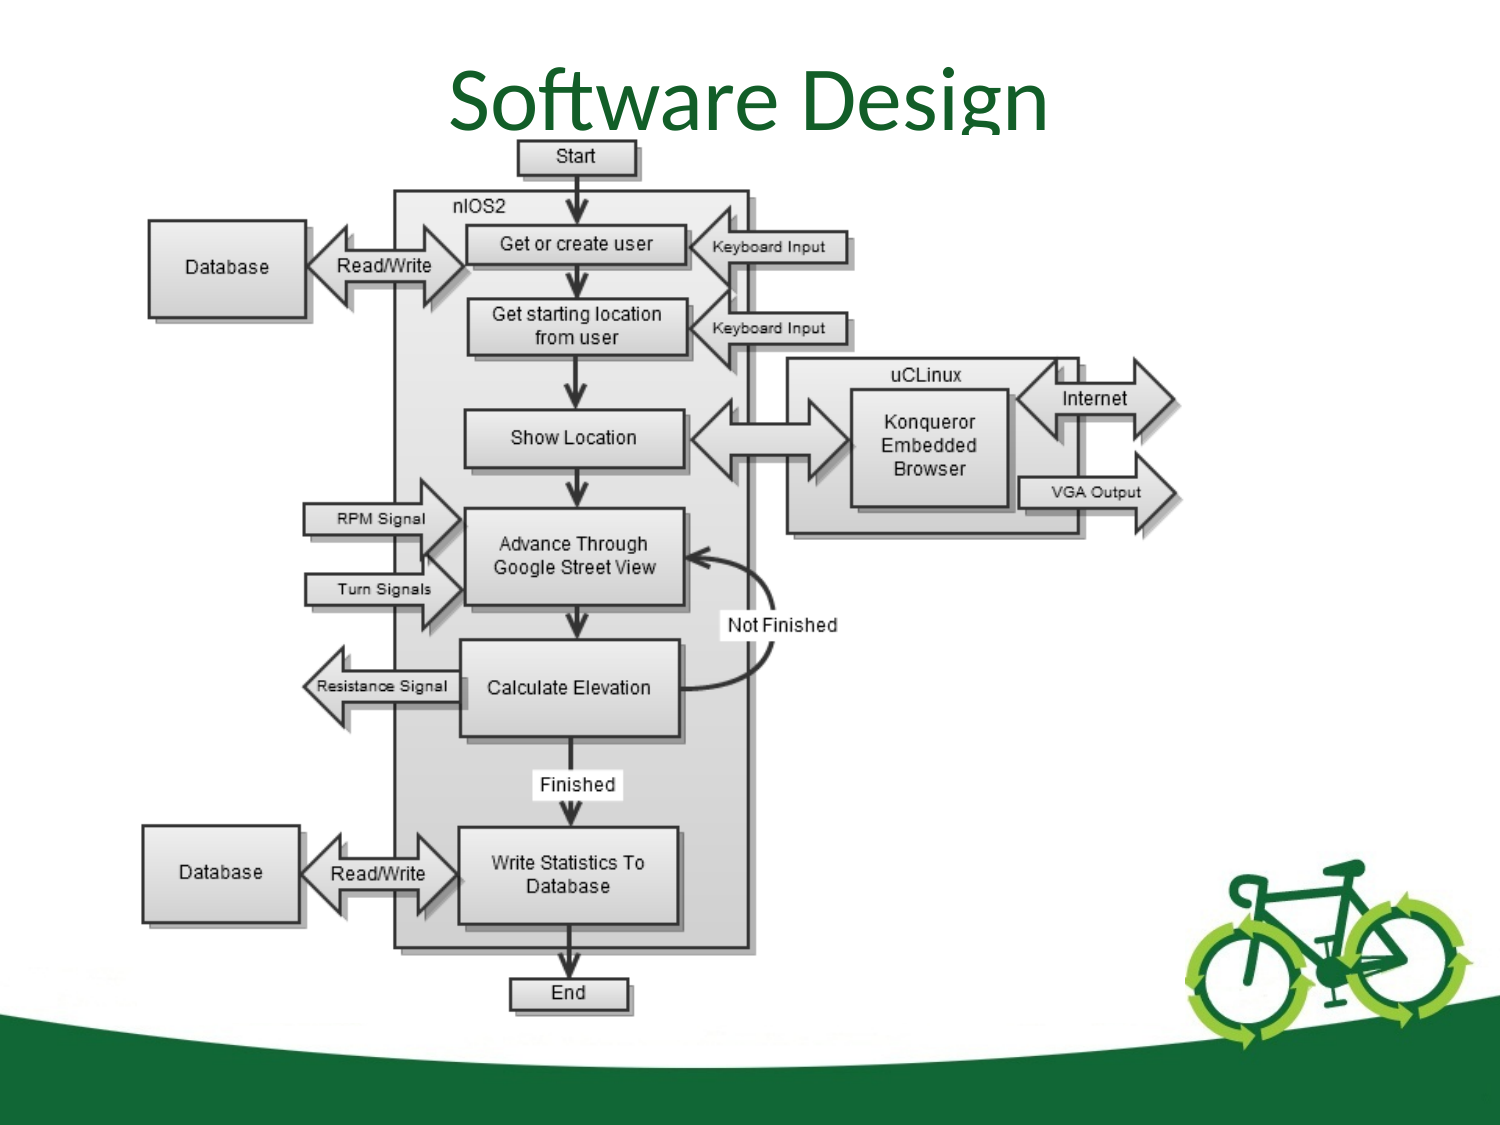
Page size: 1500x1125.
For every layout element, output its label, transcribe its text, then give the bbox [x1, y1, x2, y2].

title Software Design [75, 0, 1425, 188]
picture [0, 0, 1500, 1125]
